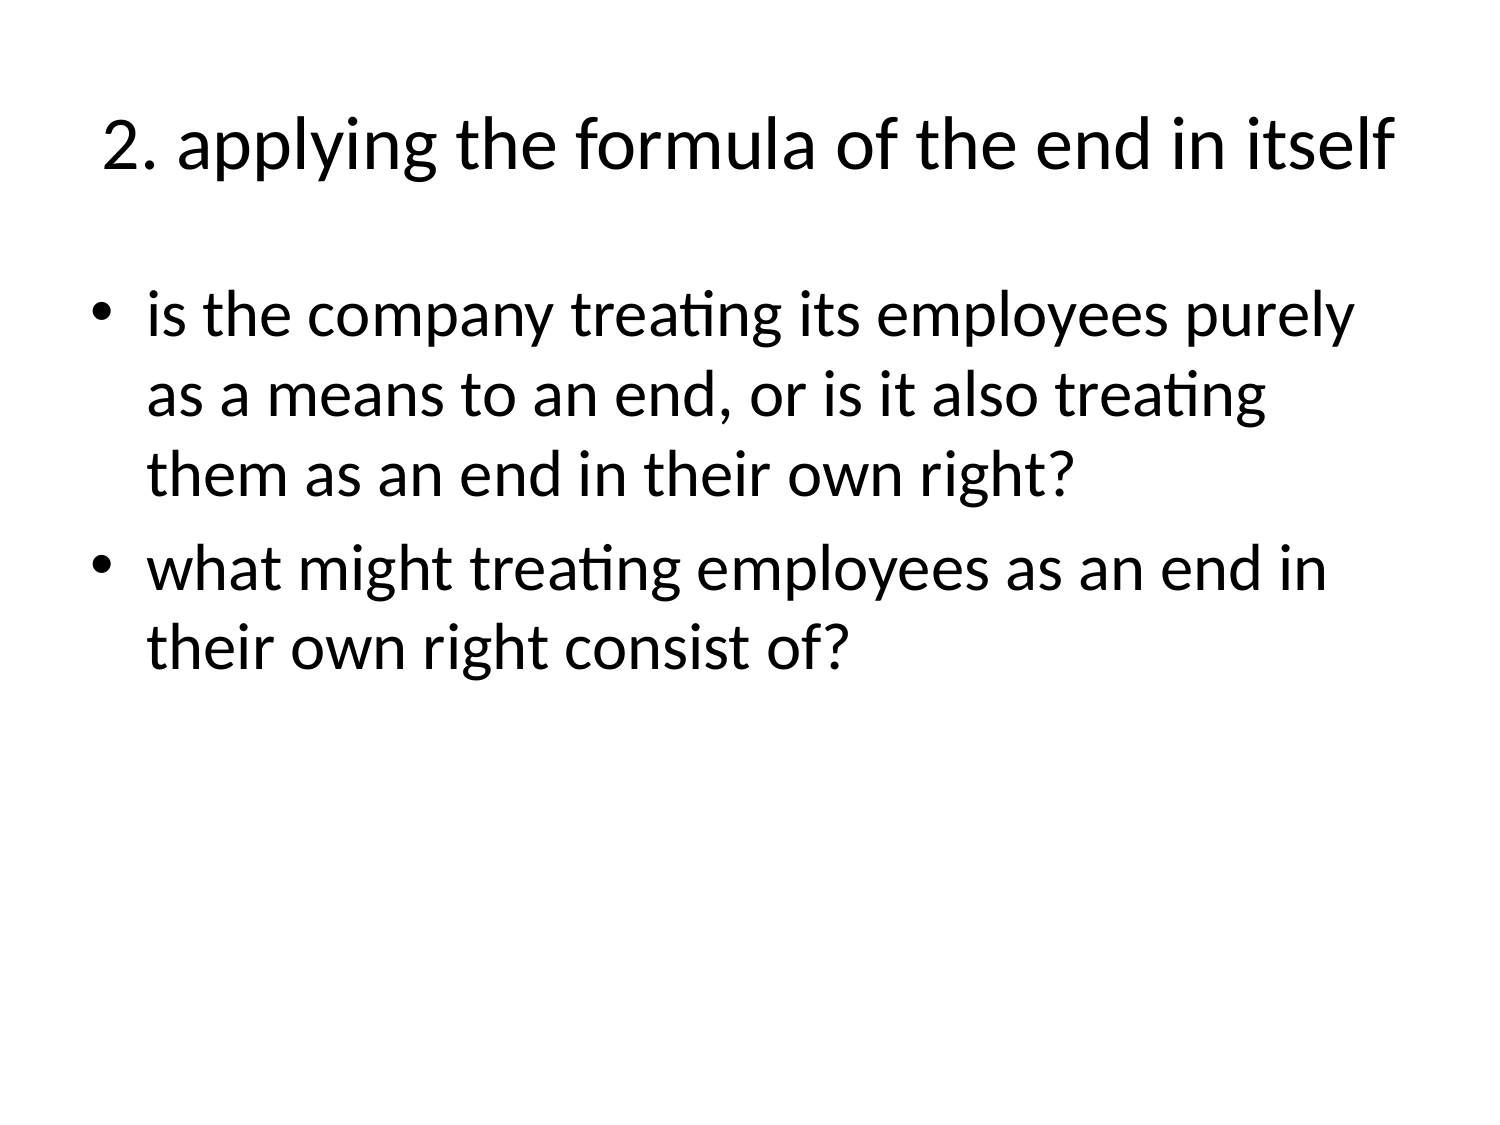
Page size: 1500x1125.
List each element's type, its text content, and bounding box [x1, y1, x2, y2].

list is the company treating its employees purely as a means to an end, or is it also treating them as an end in their own right? what might treating employees as an end in their own right consist of? [75, 262, 1425, 1005]
title 2. applying the formula of the end in itself [75, 45, 1425, 233]
